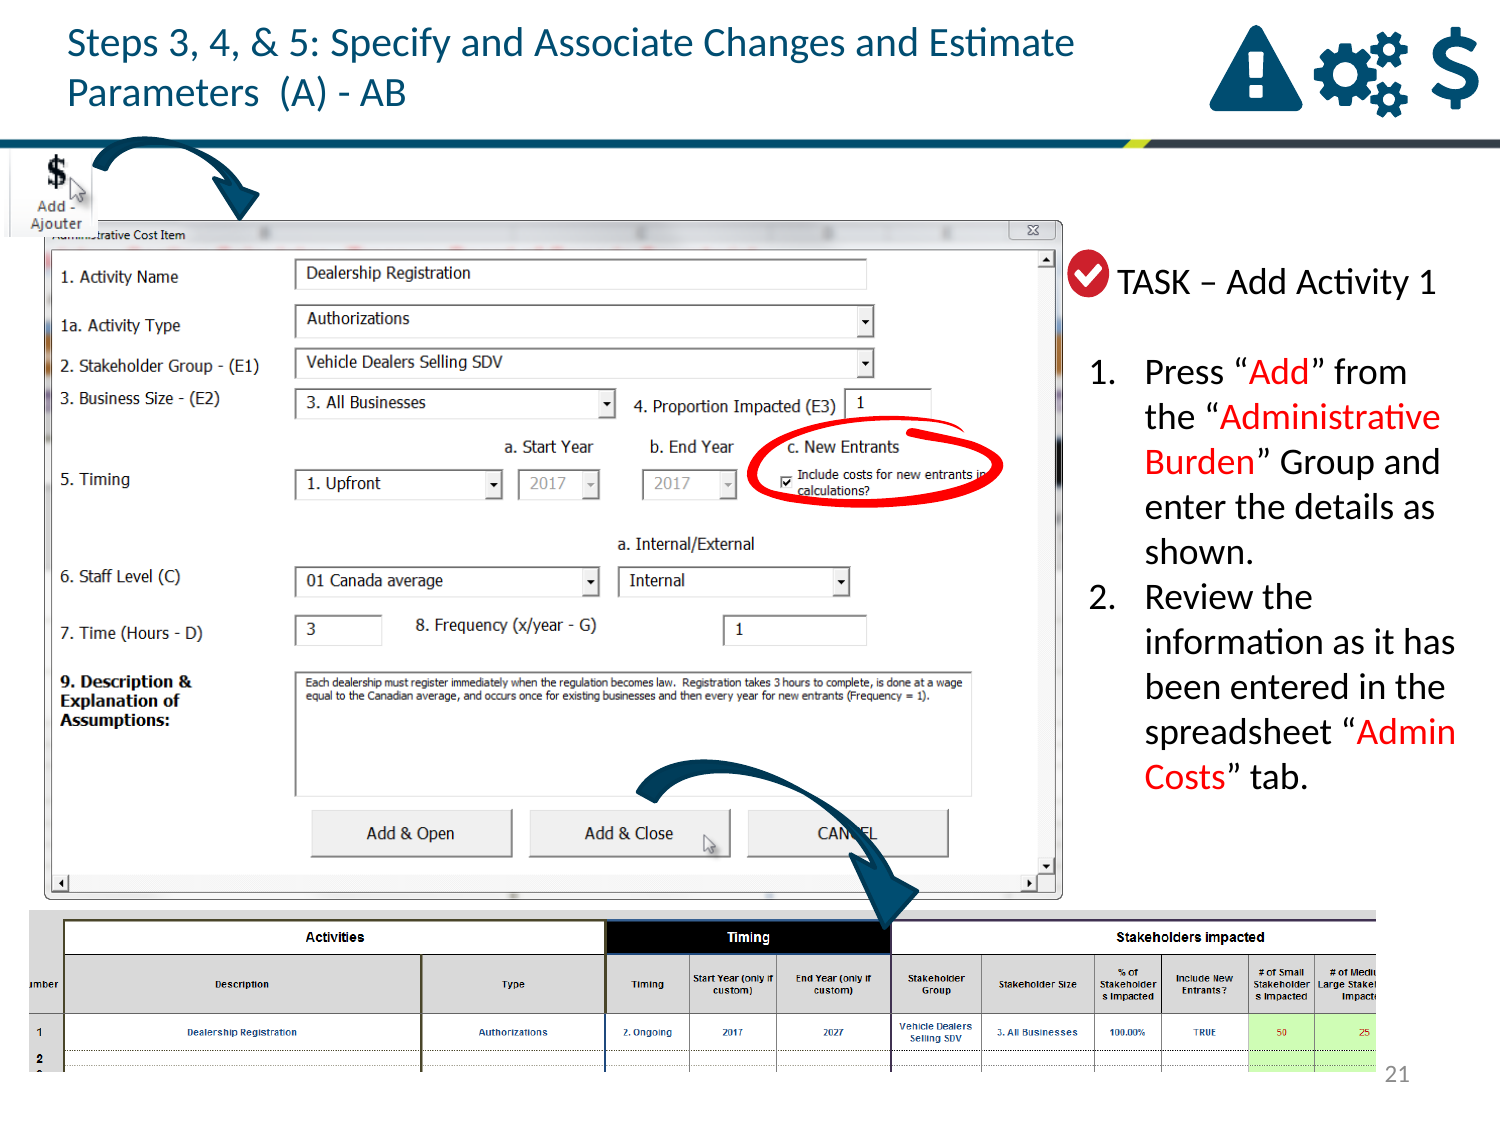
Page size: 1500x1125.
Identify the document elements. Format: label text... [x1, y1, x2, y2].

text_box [1208, 24, 1479, 118]
list Steps 3, 4, & 5: Specify and Associate Changes and Estimate Parameters (A) - AB [67, 14, 1257, 155]
slide_number 21 [1074, 1042, 1425, 1103]
picture [0, 0, 1500, 1125]
text_box [101, 136, 260, 219]
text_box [1067, 249, 1482, 811]
